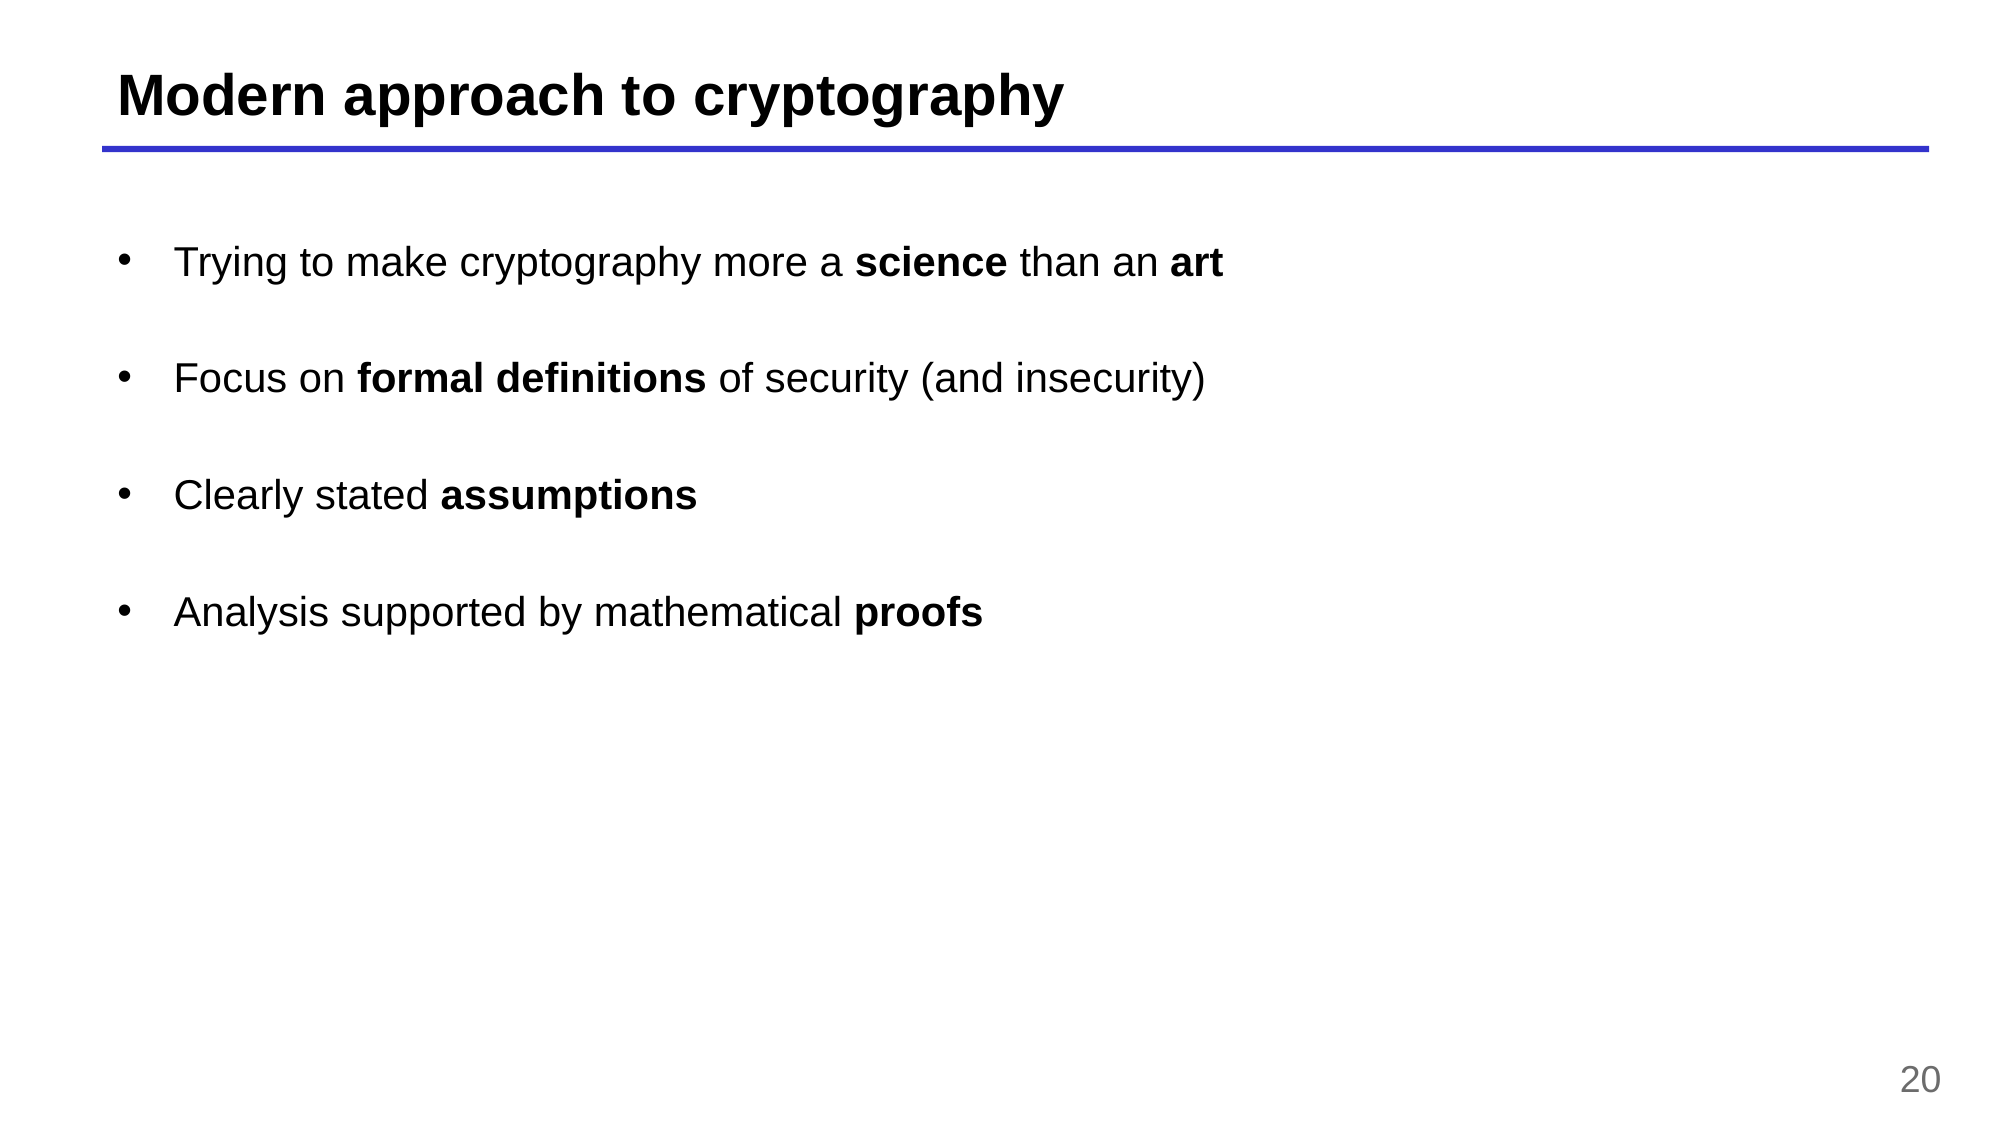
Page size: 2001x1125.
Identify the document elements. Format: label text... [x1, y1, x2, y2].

slide_number 20 [1539, 1047, 1957, 1101]
title Modern approach to cryptography [102, 54, 1930, 130]
list Trying to make cryptography more a science than an art Focus on formal definitions of security (and insecurity) Clearly stated assumptions Analysis supported by mathematical proofs [102, 168, 1930, 1000]
